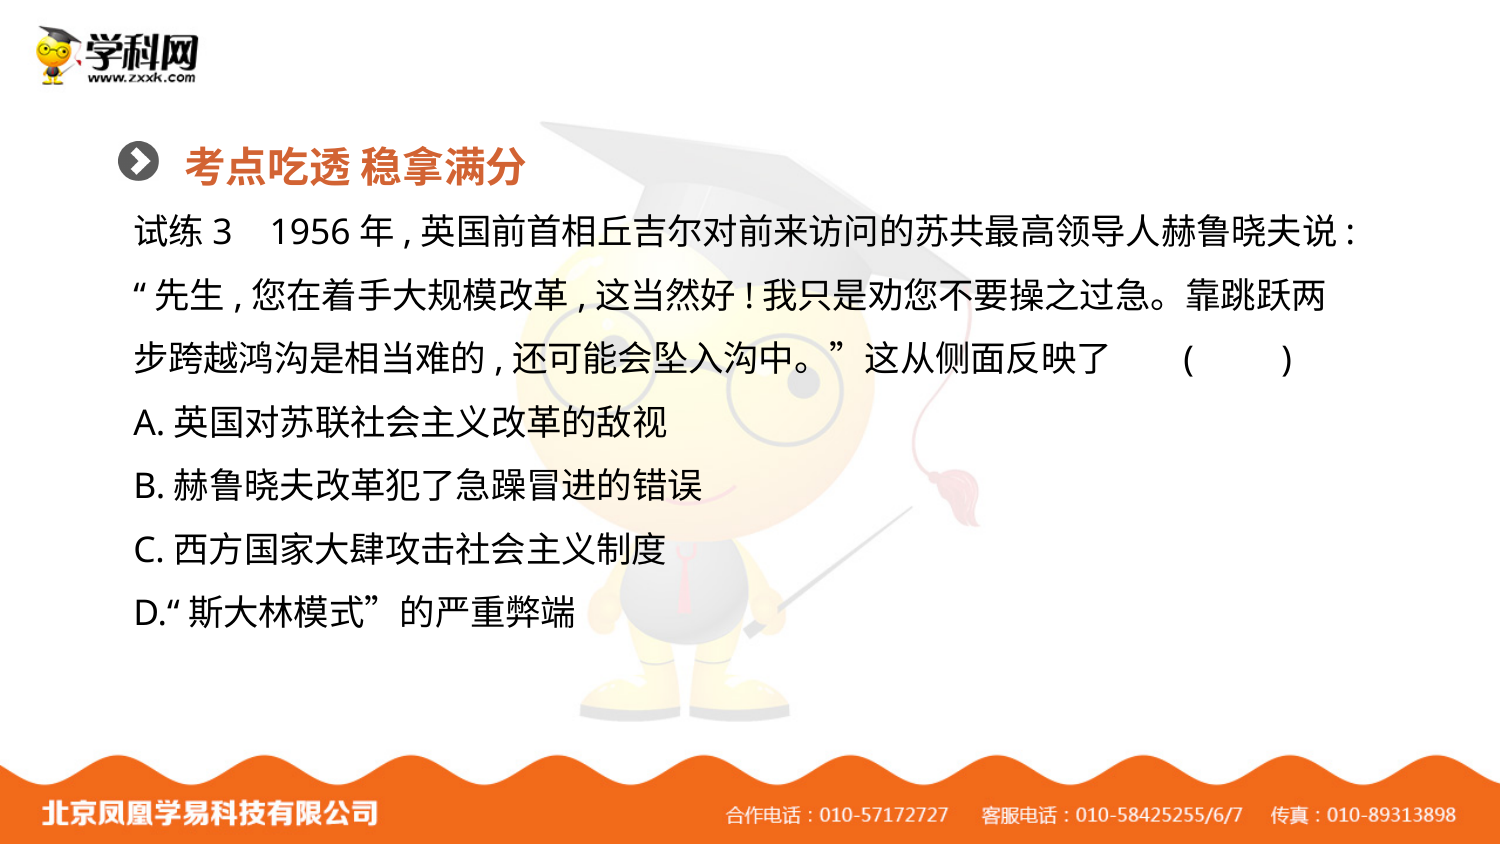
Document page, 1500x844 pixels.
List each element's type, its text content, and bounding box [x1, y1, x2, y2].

picture [0, 0, 1500, 844]
text_box 考点吃透 稳拿满分 [169, 133, 582, 199]
text_box 试练3 1956年,英国前首相丘吉尔对前来访问的苏共最高领导人赫鲁晓夫说:“先生,您在着手大规模改革,这当然好!我只是劝您不要操之过急。靠跳跃两步跨越鸿沟是相当难的,还可能会坠入沟中。”这从侧面反映了 ( ) A.英国对苏联社会主义改革的敌视 B.赫鲁晓夫改革犯了急躁冒进的错误 C.西方国家大肆攻击社会主义制度 D.“斯大林模式”的严重弊端 [118, 180, 1368, 641]
